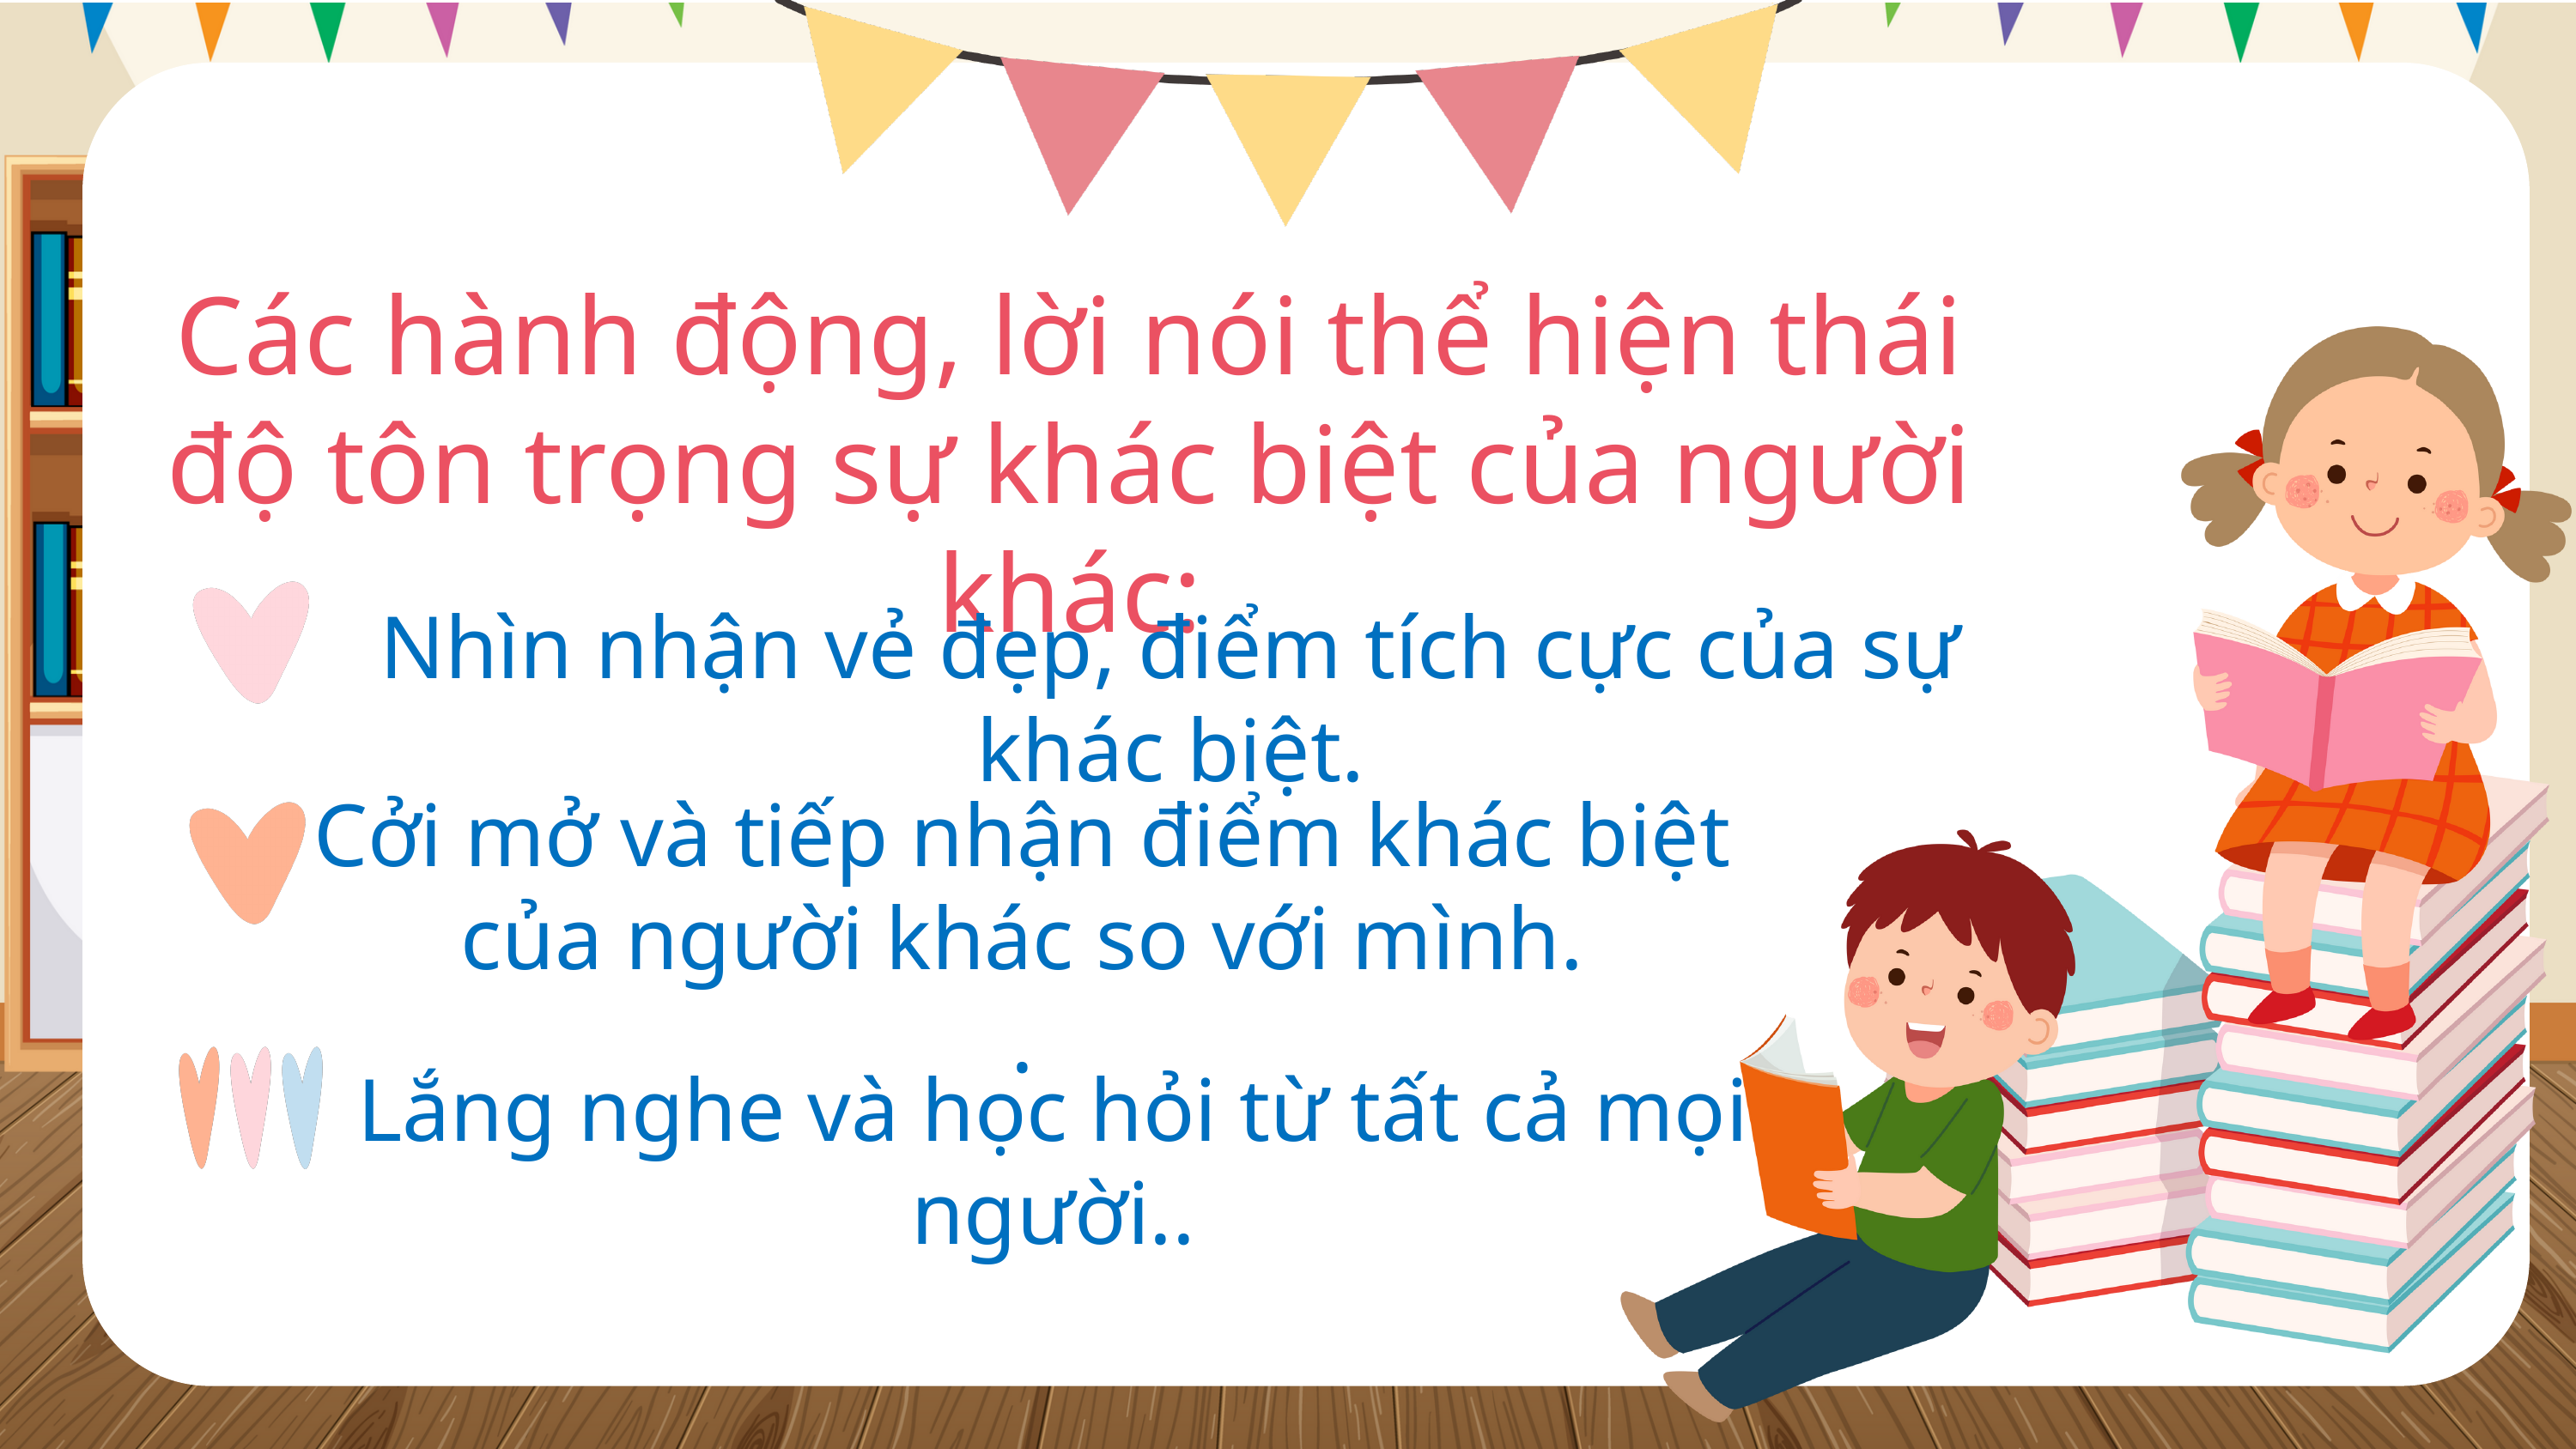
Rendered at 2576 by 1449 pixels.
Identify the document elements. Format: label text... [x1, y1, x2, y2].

text_box [1620, 326, 2572, 1422]
text_box Nhìn nhận vẻ đẹp, điểm tích cực của sự khác biệt. [325, 586, 2016, 806]
text_box [82, 62, 2530, 1386]
text_box [173, 1034, 326, 1187]
text_box [173, 569, 326, 722]
text_box [173, 790, 301, 943]
text_box [772, 0, 1803, 227]
text_box Lắng nghe và học hỏi từ tất cả mọi người.. [331, 1048, 1776, 1268]
text_box Cởi mở và tiếp nhận điểm khác biệt của người khác so với mình. . [301, 774, 1745, 1097]
picture [0, 3, 2576, 1449]
text_box Các hành động, lời nói thể hiện thái độ tôn trọng sự khác biệt của người khác: [84, 261, 2056, 661]
